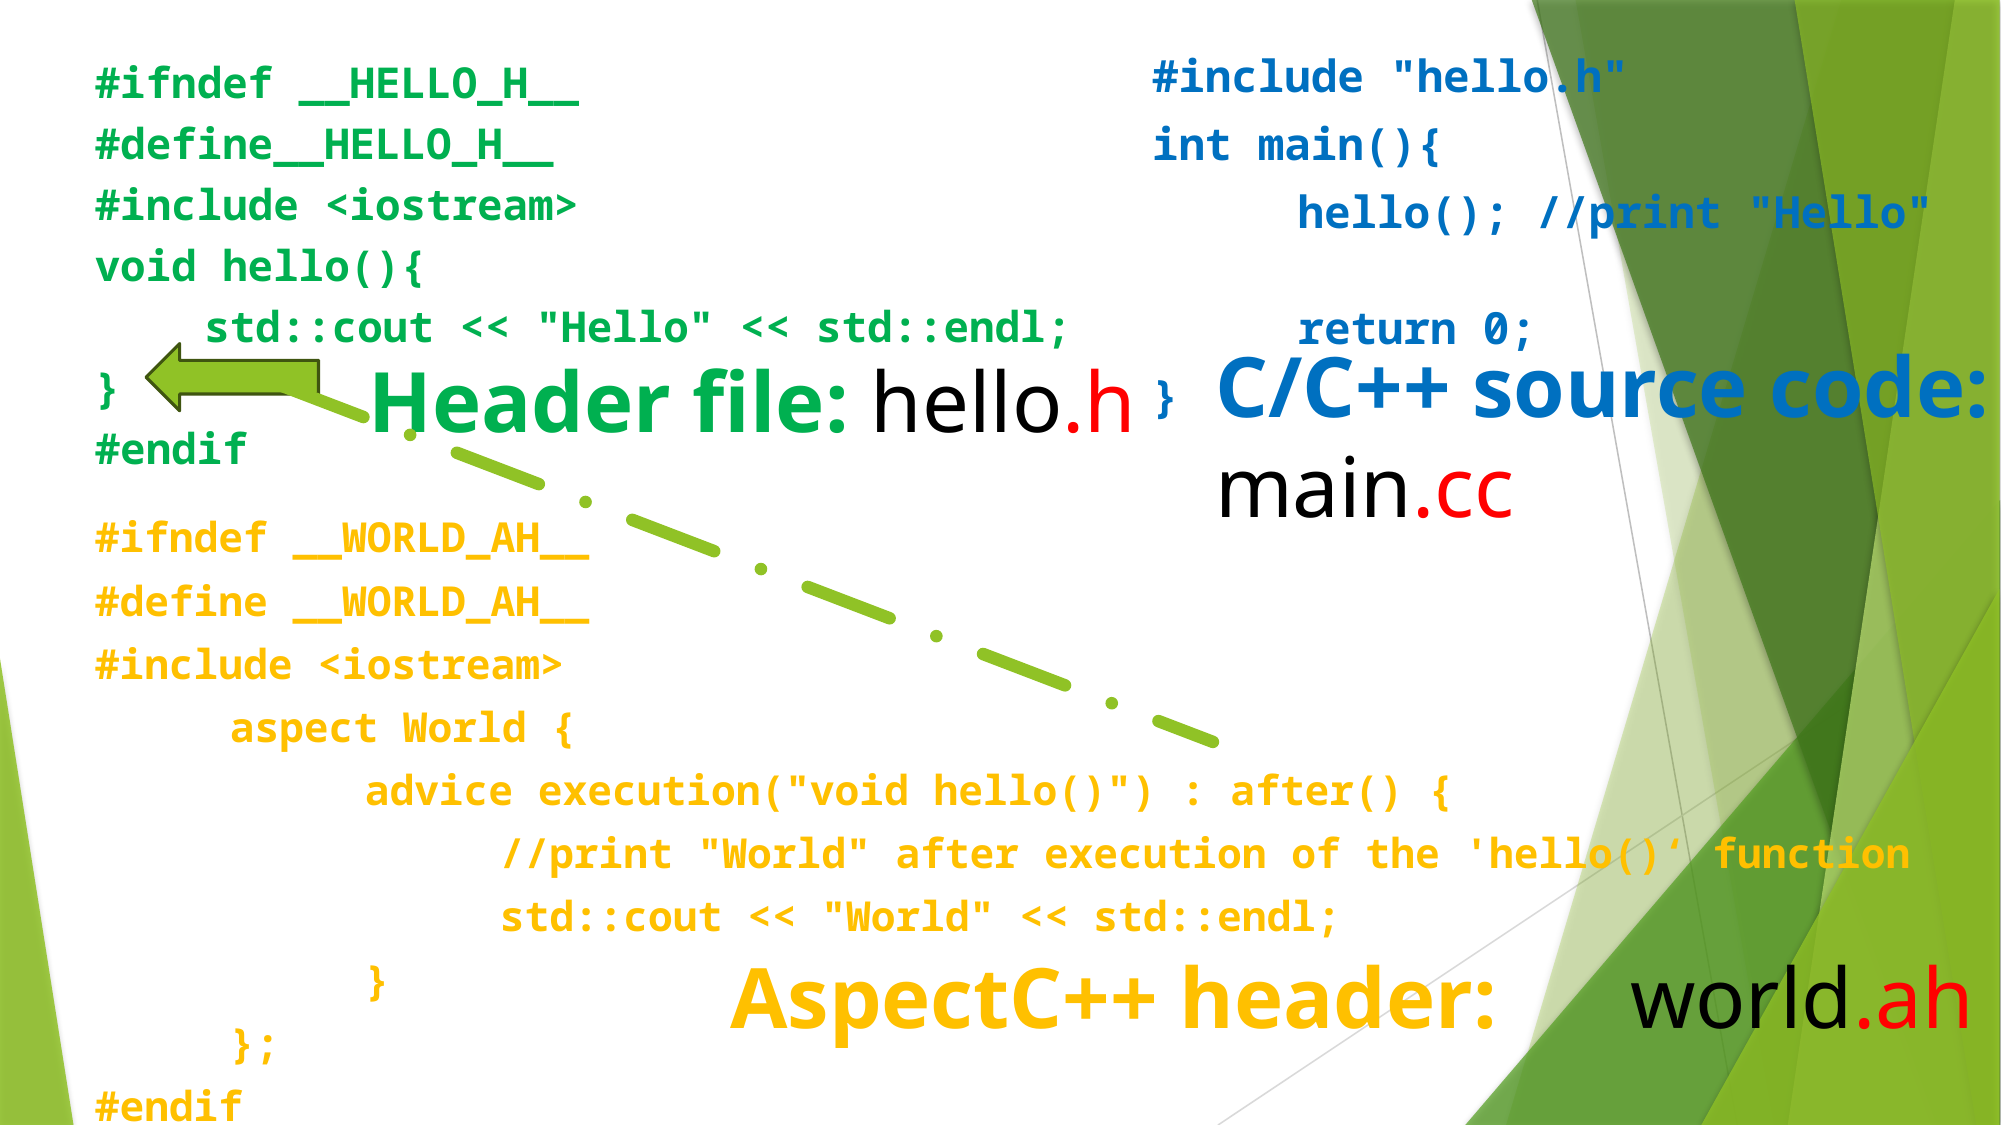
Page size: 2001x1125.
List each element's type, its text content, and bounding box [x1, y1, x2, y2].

text_box #include "hello.h" int main(){ hello(); //print "Hello" return 0; } [1137, 47, 1967, 326]
text_box C/C++ source code: main.cc [1200, 326, 2000, 587]
text_box #ifndef __HELLO_H__ #define__HELLO_H__ #include <iostream> void hello(){ std::cout << "Hello" << std::endl; } #endif [79, 54, 1213, 482]
text_box [144, 342, 321, 413]
text_box #ifndef __WORLD_AH__ #define __WORLD_AH__ #include <iostream> aspect World { advice execution("void hello()") : after() { //print "World" after execution of the 'hello()‘ function std::cout << "World" << std::endl; } }; #endif [79, 510, 2000, 1125]
text_box AspectC++ header: world.ah [715, 937, 1989, 1098]
text_box Header file: hello.h [353, 341, 1151, 384]
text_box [280, 385, 1214, 743]
